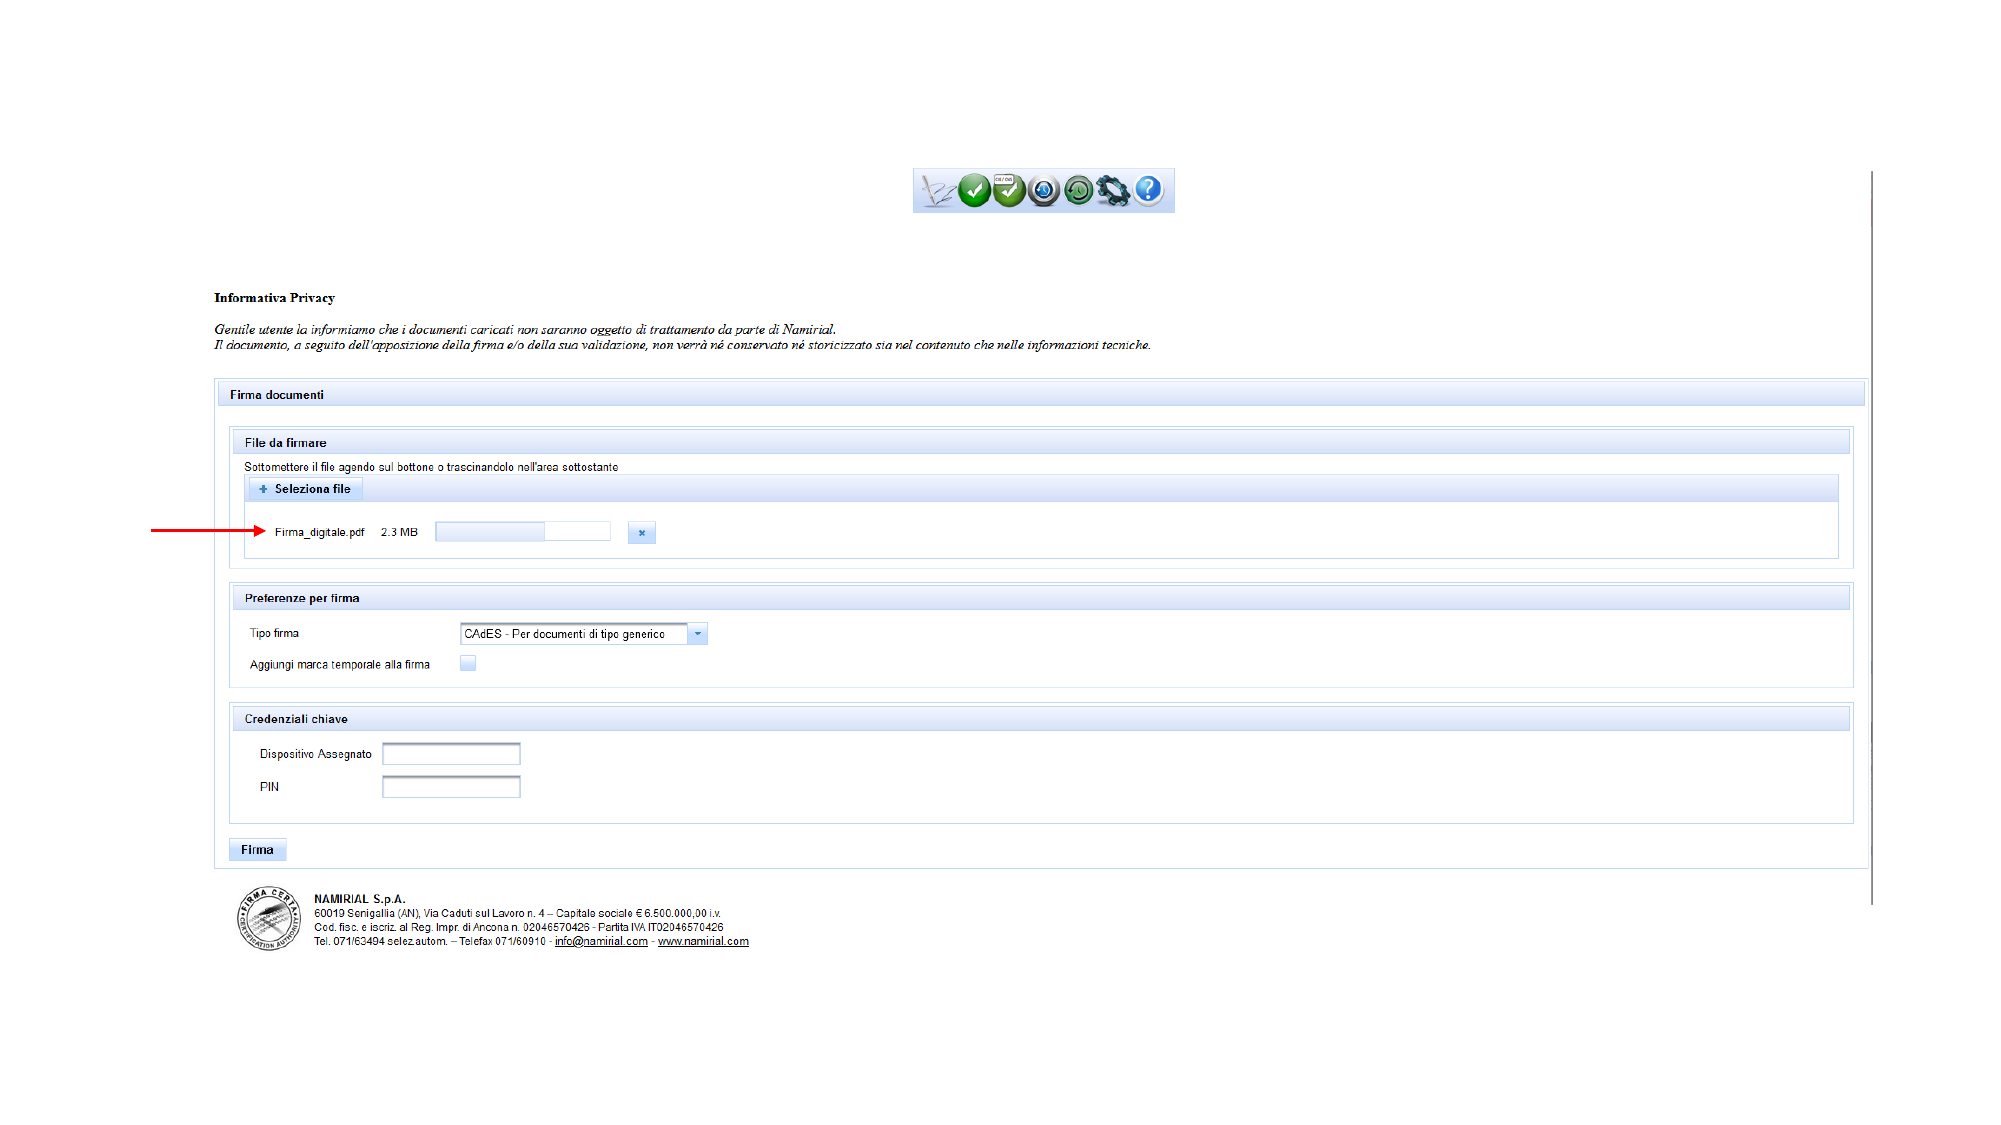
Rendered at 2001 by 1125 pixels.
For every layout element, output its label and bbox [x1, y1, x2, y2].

picture [207, 165, 1875, 959]
